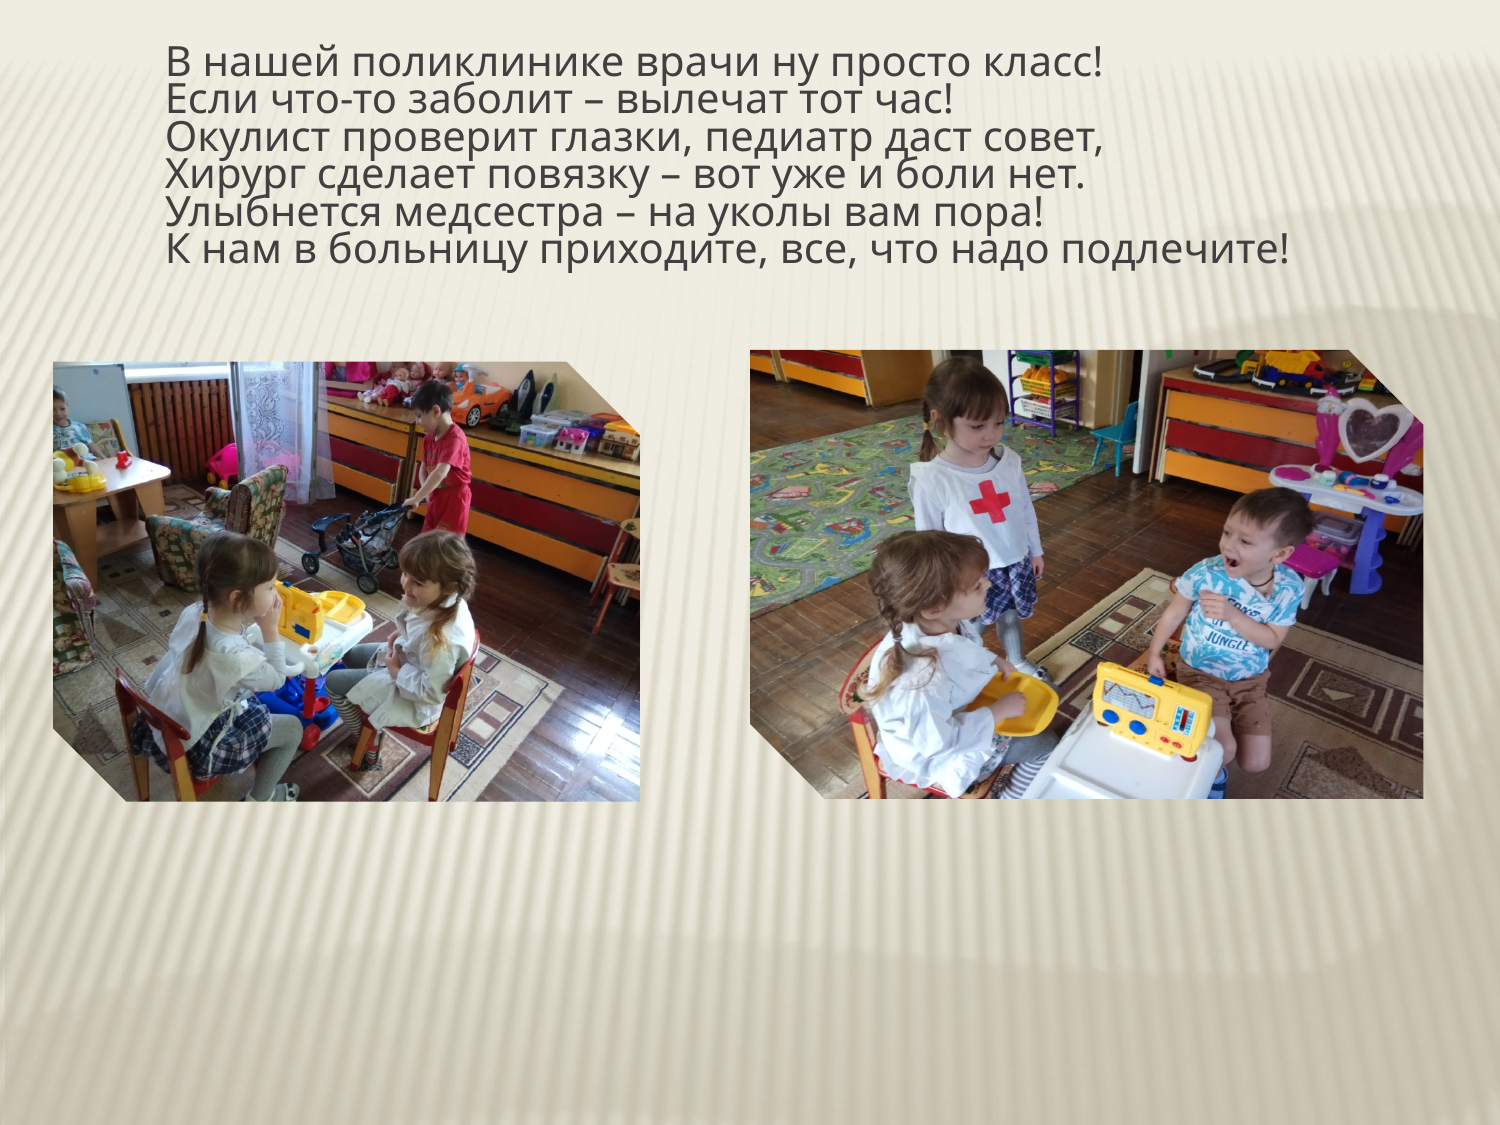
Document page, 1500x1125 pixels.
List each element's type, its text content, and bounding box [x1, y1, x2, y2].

title В нашей поликлинике врачи ну просто класс! Если что-то заболит – вылечат тот час! Окулист проверит глазки, педиатр даст совет, Хирург сделает повязку – вот уже и боли нет. Улыбнется медсестра – на уколы вам пора! К нам в больницу приходите, все, что надо подлечите! [150, 66, 1500, 291]
picture [749, 349, 1424, 799]
picture [52, 361, 641, 802]
